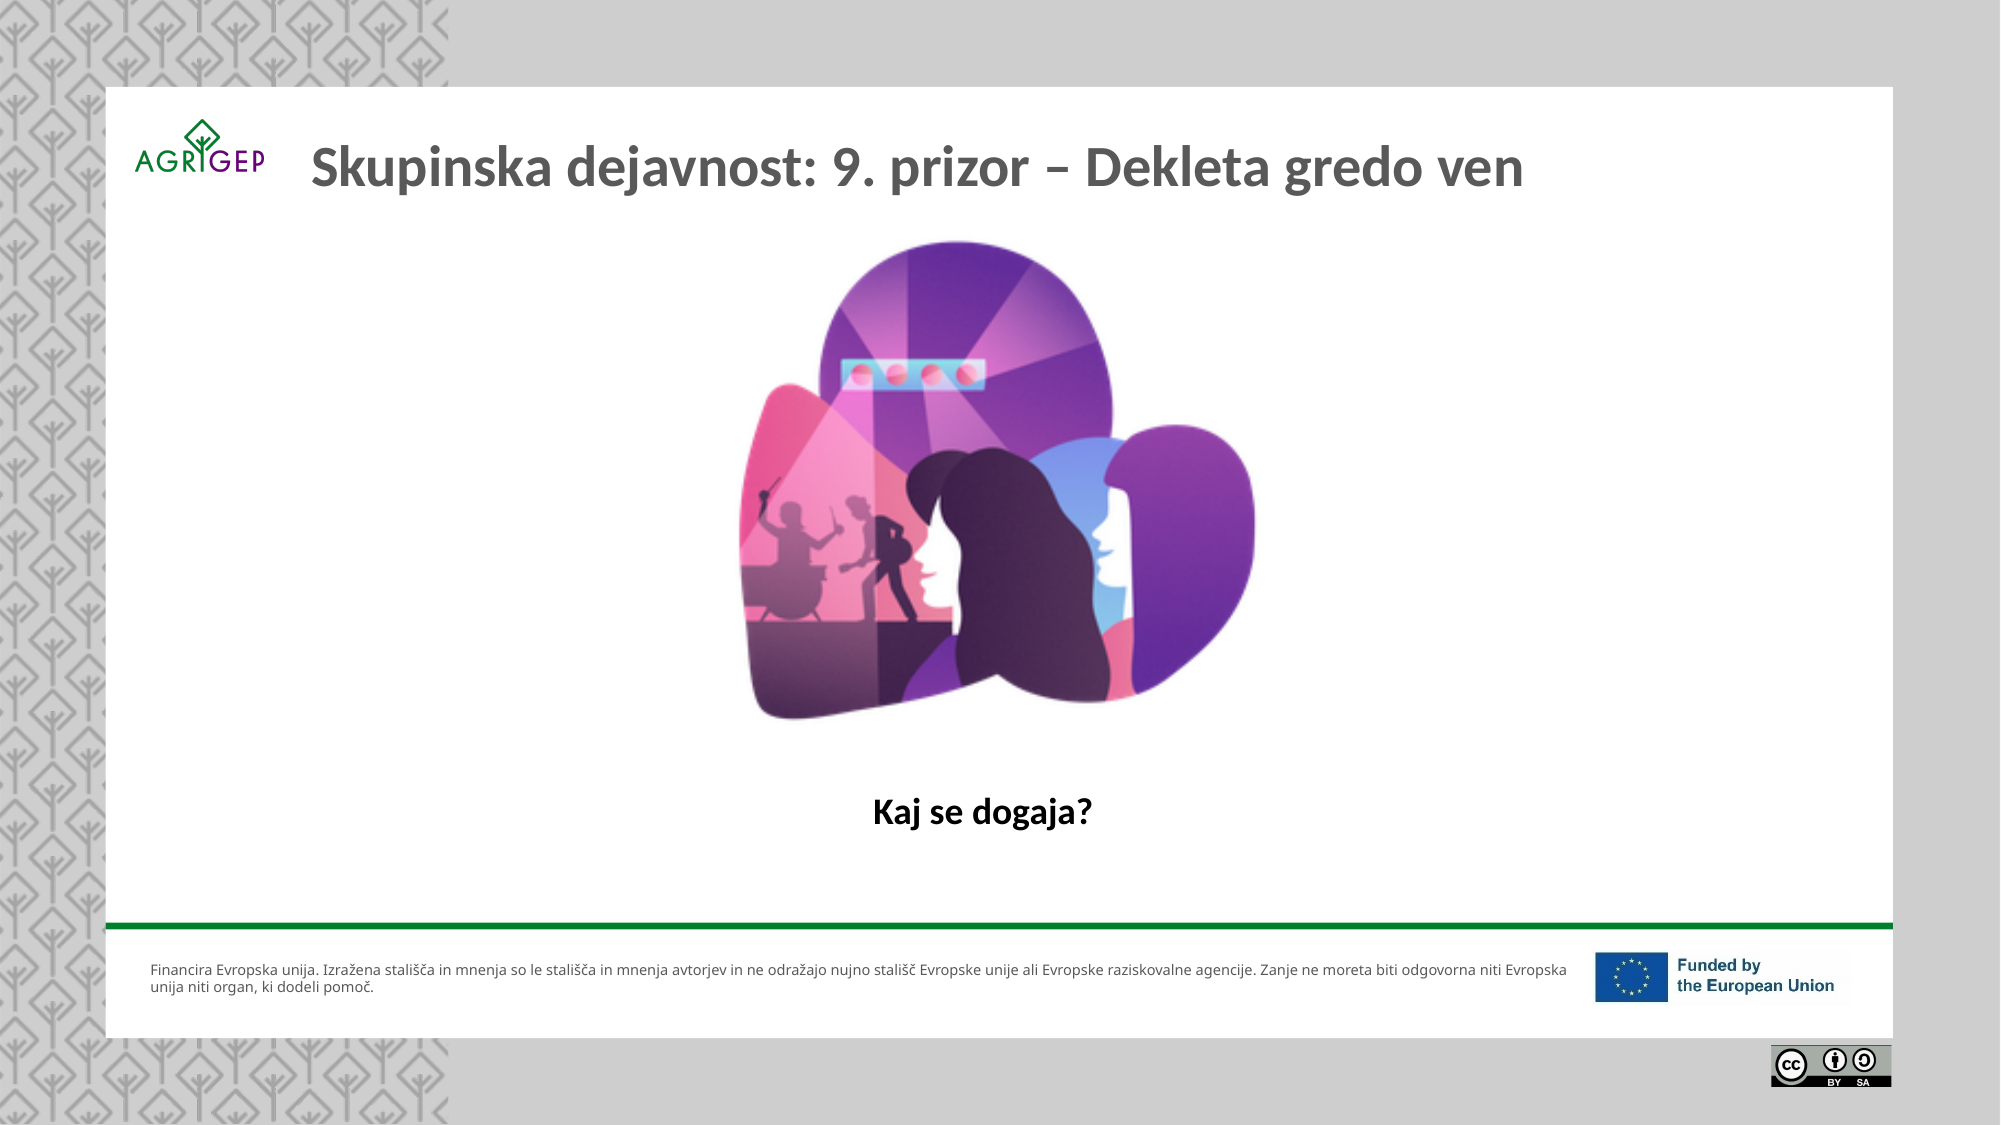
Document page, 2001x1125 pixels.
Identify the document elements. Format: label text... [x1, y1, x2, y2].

text_box Kaj se dogaja? [663, 779, 1305, 839]
text_box Skupinska dejavnost: 9. prizor – Dekleta gredo ven [296, 121, 1867, 206]
picture [0, 0, 2001, 1125]
